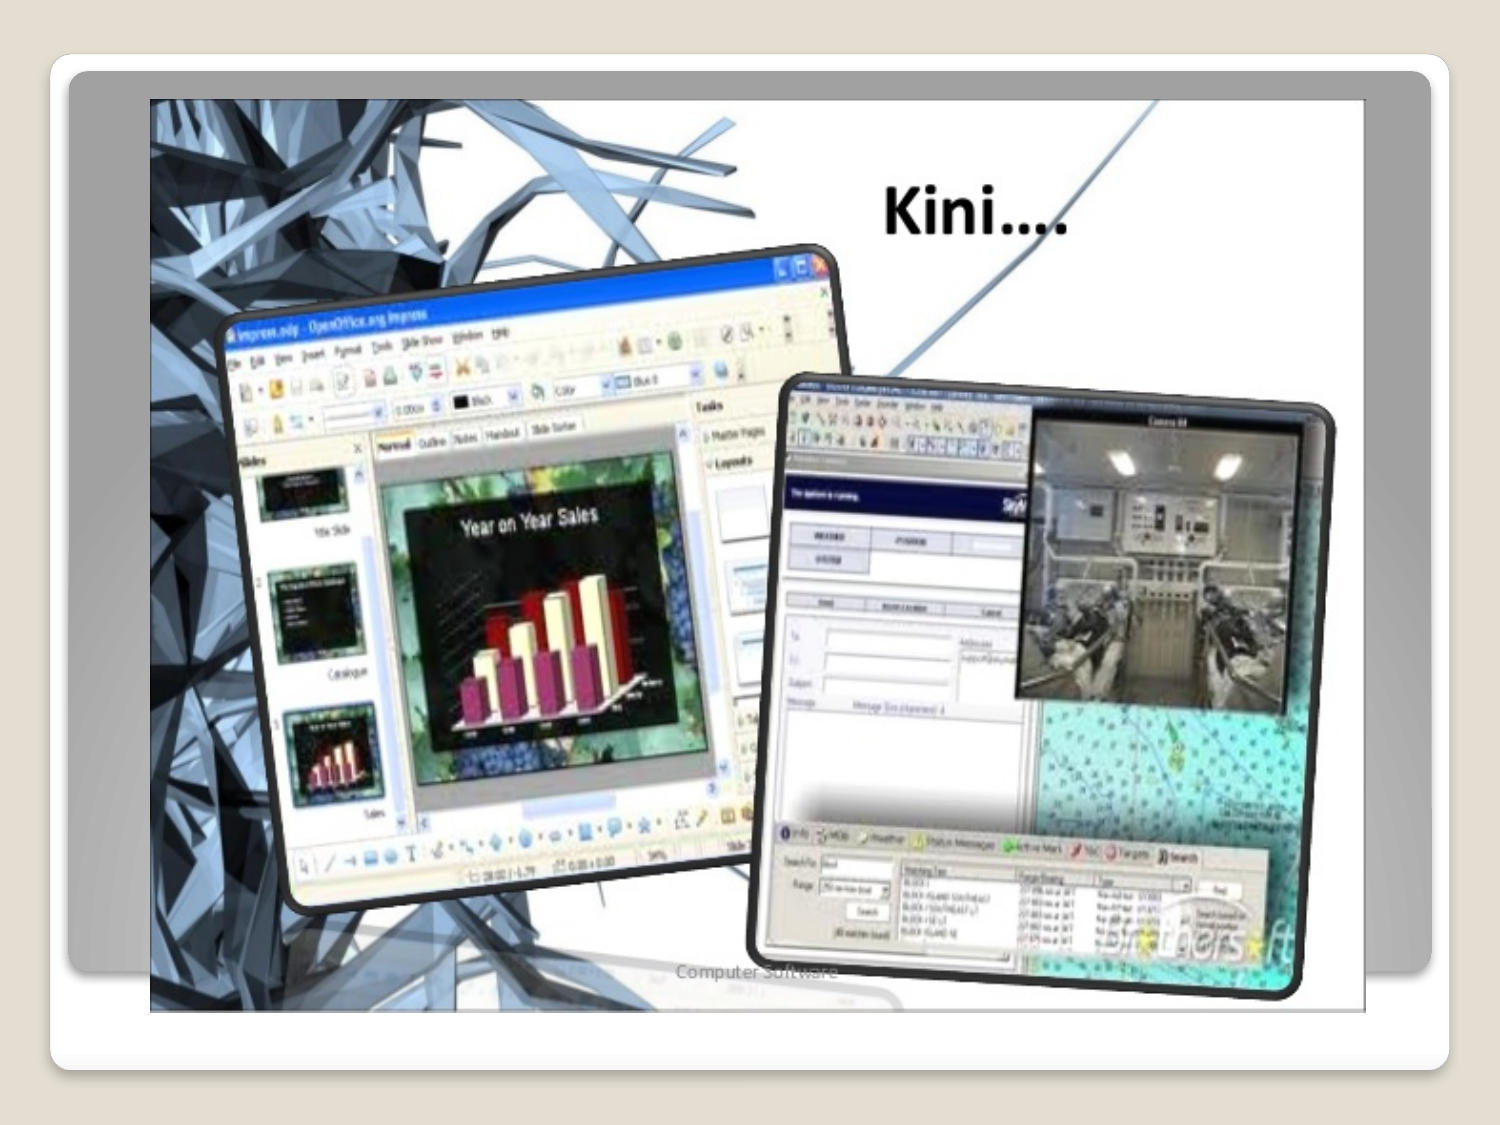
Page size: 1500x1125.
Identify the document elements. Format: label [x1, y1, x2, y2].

list [149, 99, 1366, 1013]
